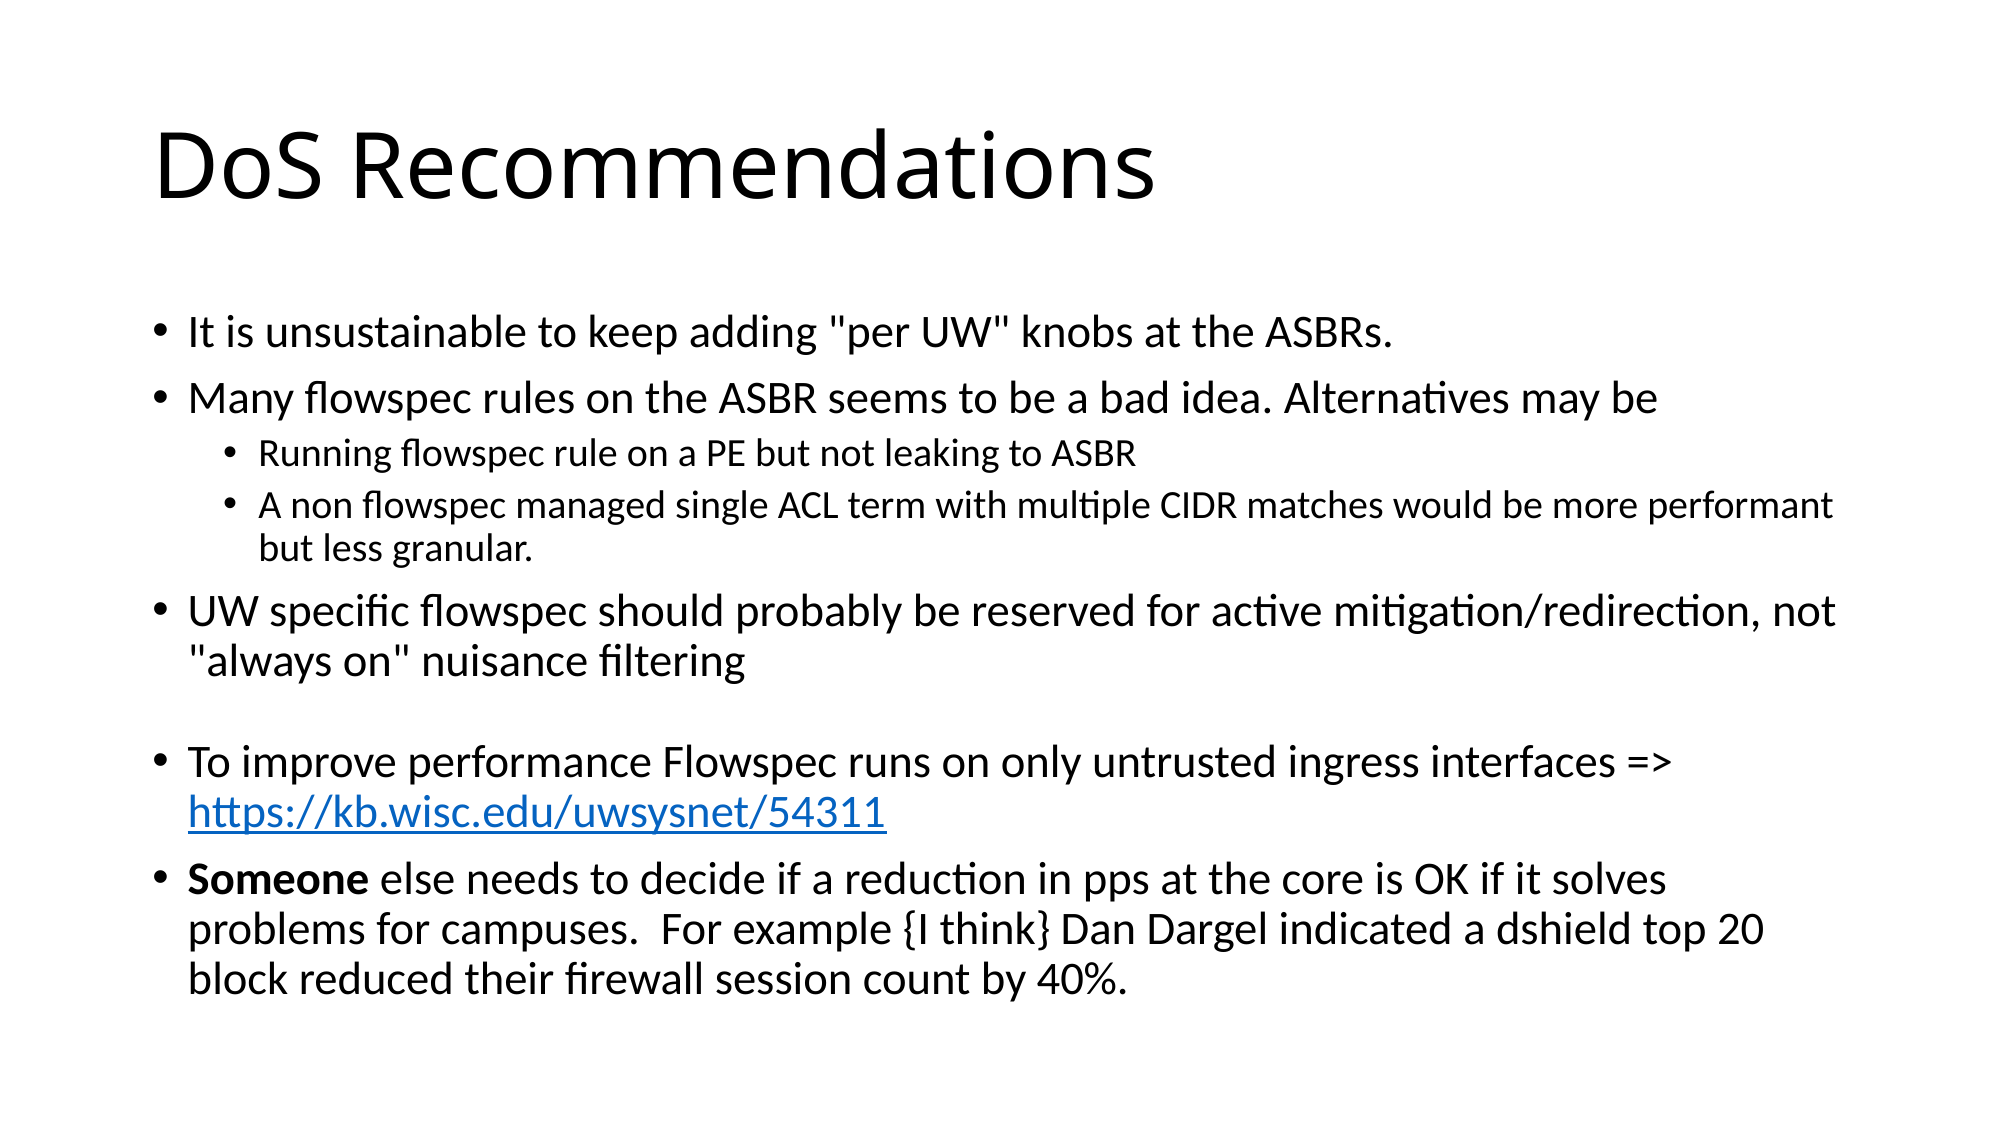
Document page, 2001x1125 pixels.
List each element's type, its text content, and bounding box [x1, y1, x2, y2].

title DoS Recommendations [137, 59, 1863, 278]
list It is unsustainable to keep adding "per UW" knobs at the ASBRs. Many flowspec rules on the ASBR seems to be a bad idea. Alternatives may be Running flowspec rule on a PE but not leaking to ASBR A non flowspec managed single ACL term with multiple CIDR matches would be more performant but less granular. UW specific flowspec should probably be reserved for active mitigation/redirection, not "always on" nuisance filtering To improve performance Flowspec runs on only untrusted ingress interfaces => https://kb.wisc.edu/uwsysnet/54311 Someone else needs to decide if a reduction in pps at the core is OK if it solves problems for campuses. For example {I think} Dan Dargel indicated a dshield top 20 block reduced their firewall session count by 40%. [137, 299, 1863, 1014]
